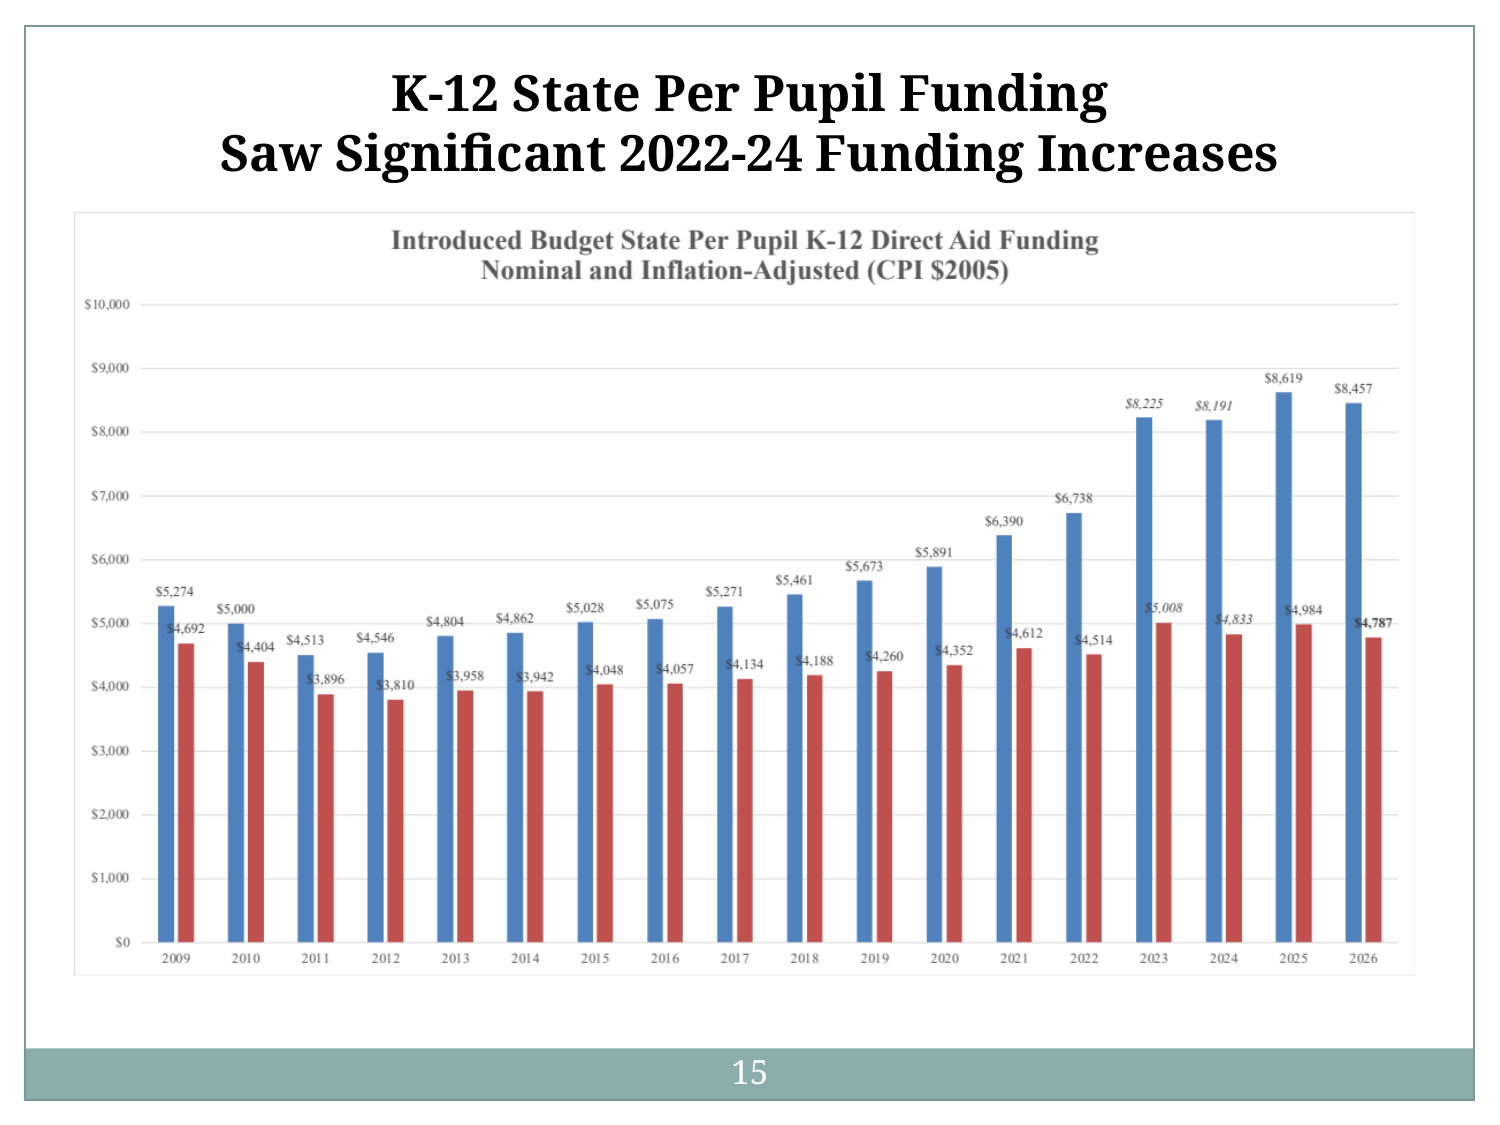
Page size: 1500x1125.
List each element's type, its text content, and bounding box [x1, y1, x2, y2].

picture [72, 211, 1416, 976]
slide_number 15 [699, 1037, 800, 1110]
text_box K-12 State Per Pupil Funding Saw Significant 2022-24 Funding Increases [72, 54, 1427, 190]
